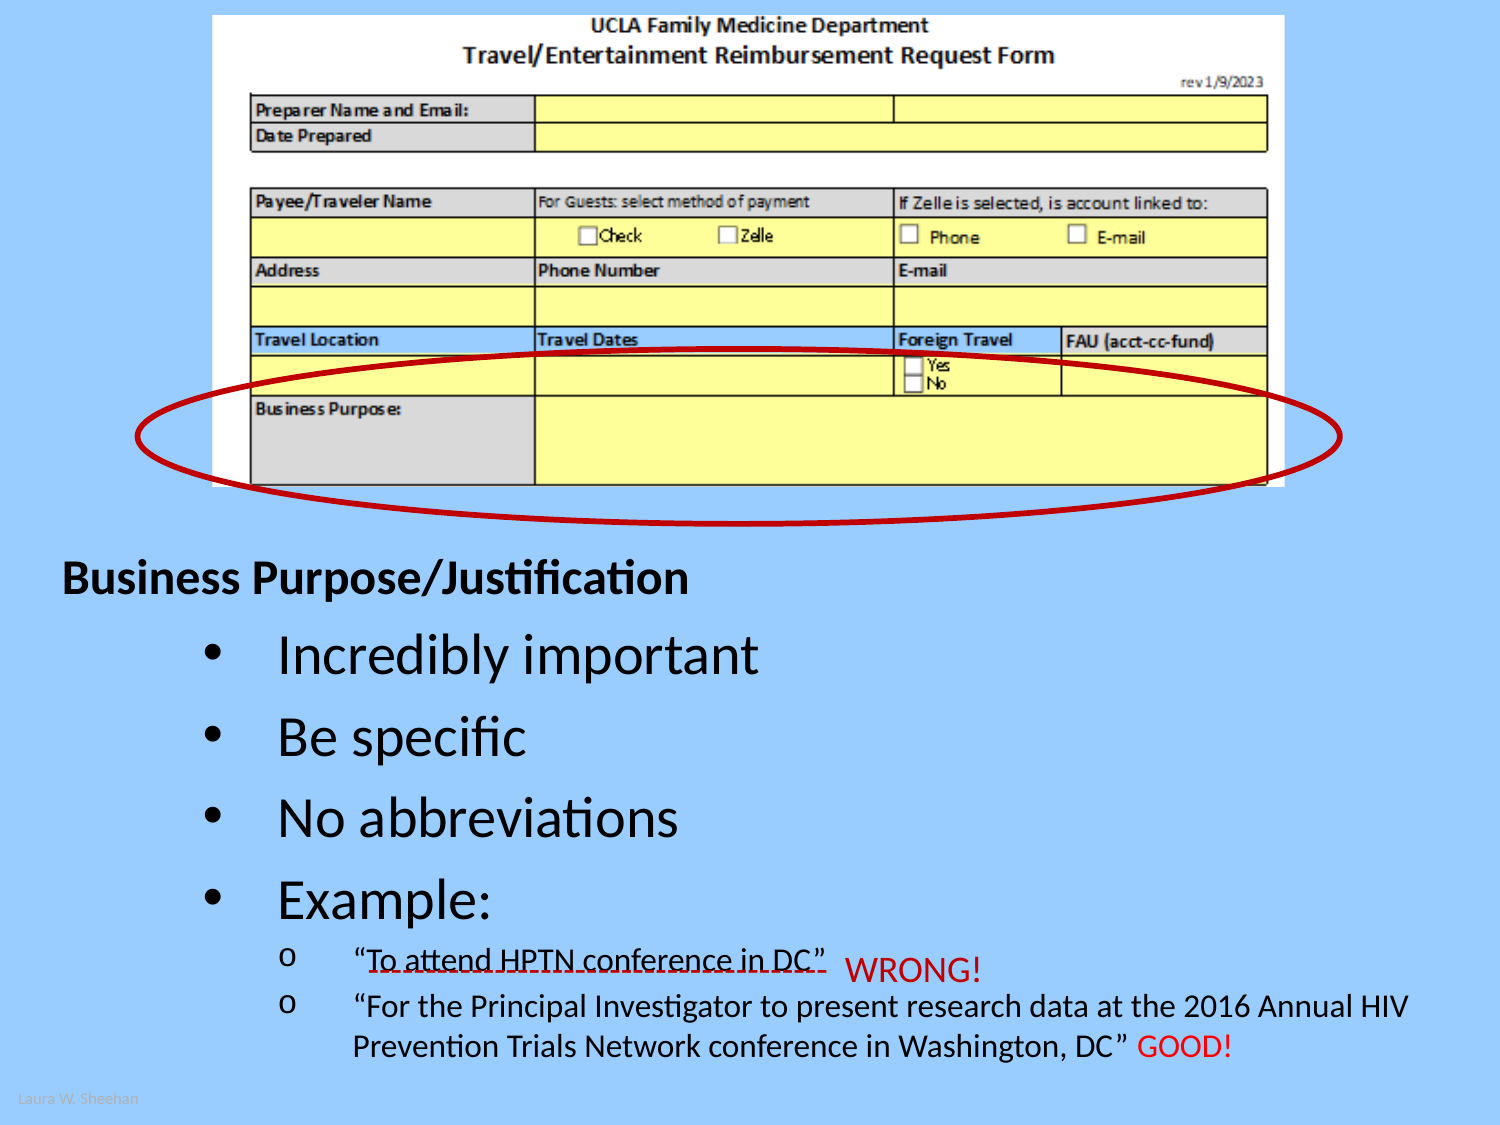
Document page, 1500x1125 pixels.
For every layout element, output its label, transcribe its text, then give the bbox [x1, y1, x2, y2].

text_box [279, 495, 1198, 526]
slide_number Laura W. Sheehan [3, 1074, 354, 1121]
text_box ---------------------------------------- WRONG! [353, 937, 1196, 998]
text_box [1288, 398, 1342, 475]
picture [212, 14, 1285, 487]
text_box [135, 393, 207, 480]
text_box Business Purpose/Justification Incredibly important Be specific No abbreviations Example: “To attend HPTN conference in DC” “For the Principal Investigator to present research data at the 2016 Annual HIV Prevention Trials Network conference in Washington, DC” GOOD! [37, 537, 1460, 1108]
